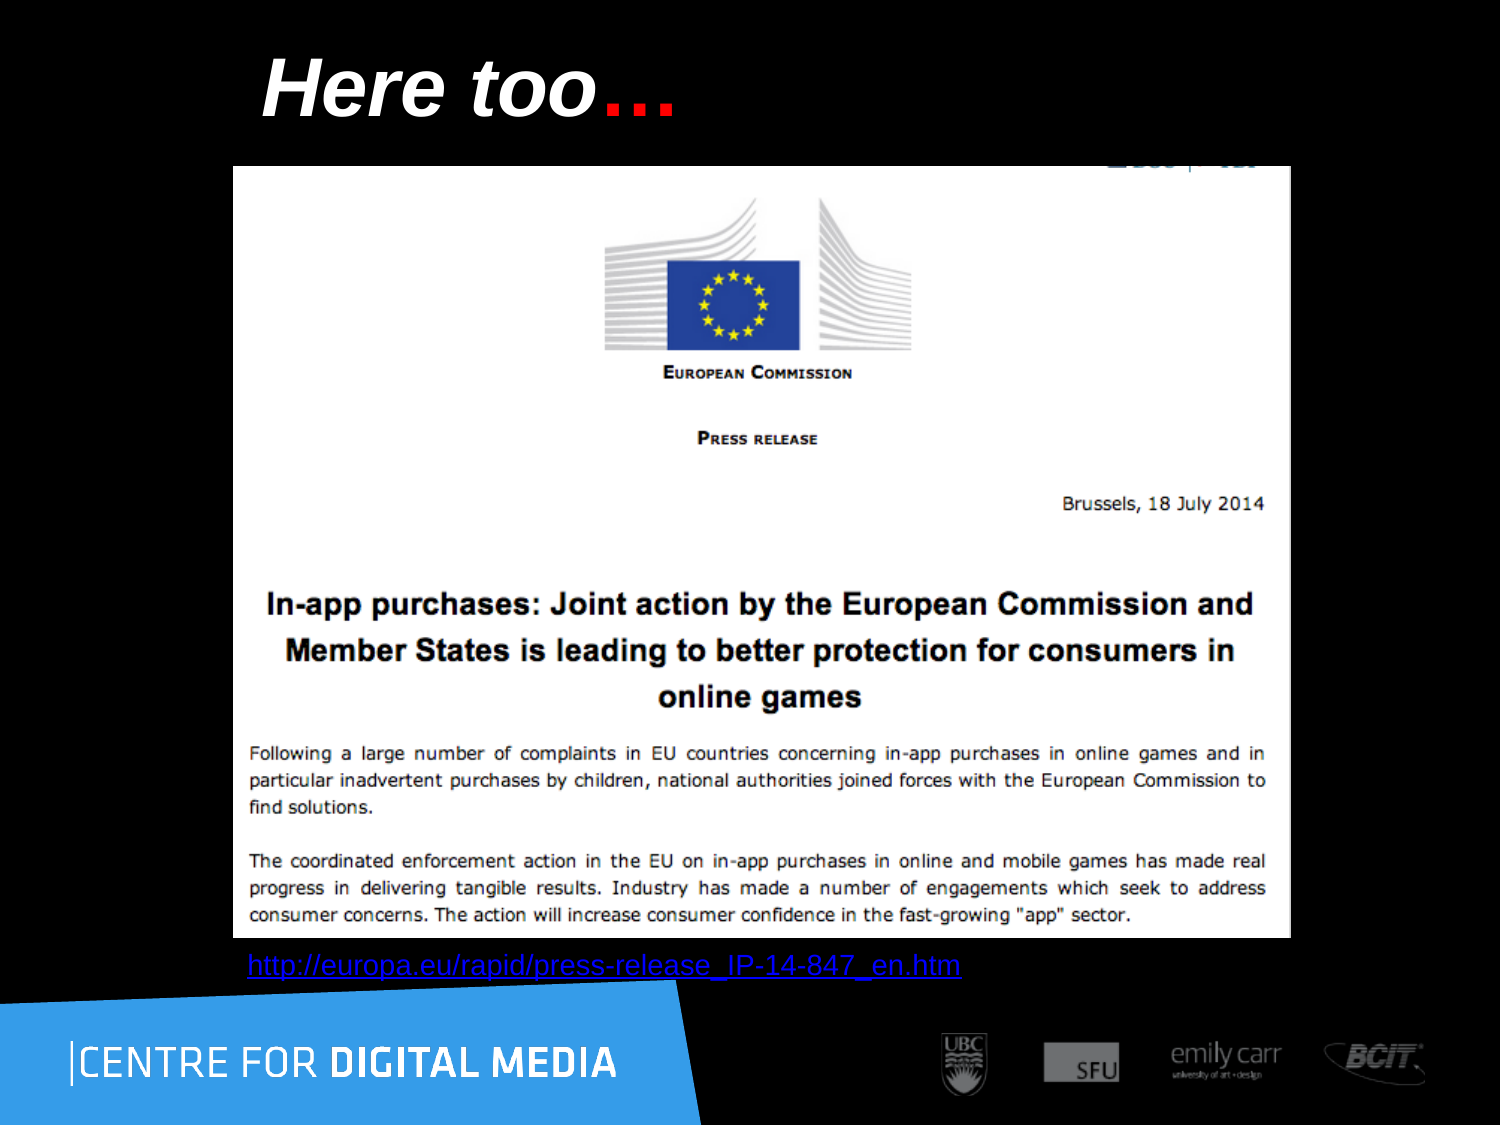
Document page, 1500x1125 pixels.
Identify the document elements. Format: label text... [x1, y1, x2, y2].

text_box http://europa.eu/rapid/press-release_IP-14-847_en.htm [232, 938, 1330, 1034]
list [232, 166, 1296, 940]
title Here too… [75, 0, 1425, 167]
